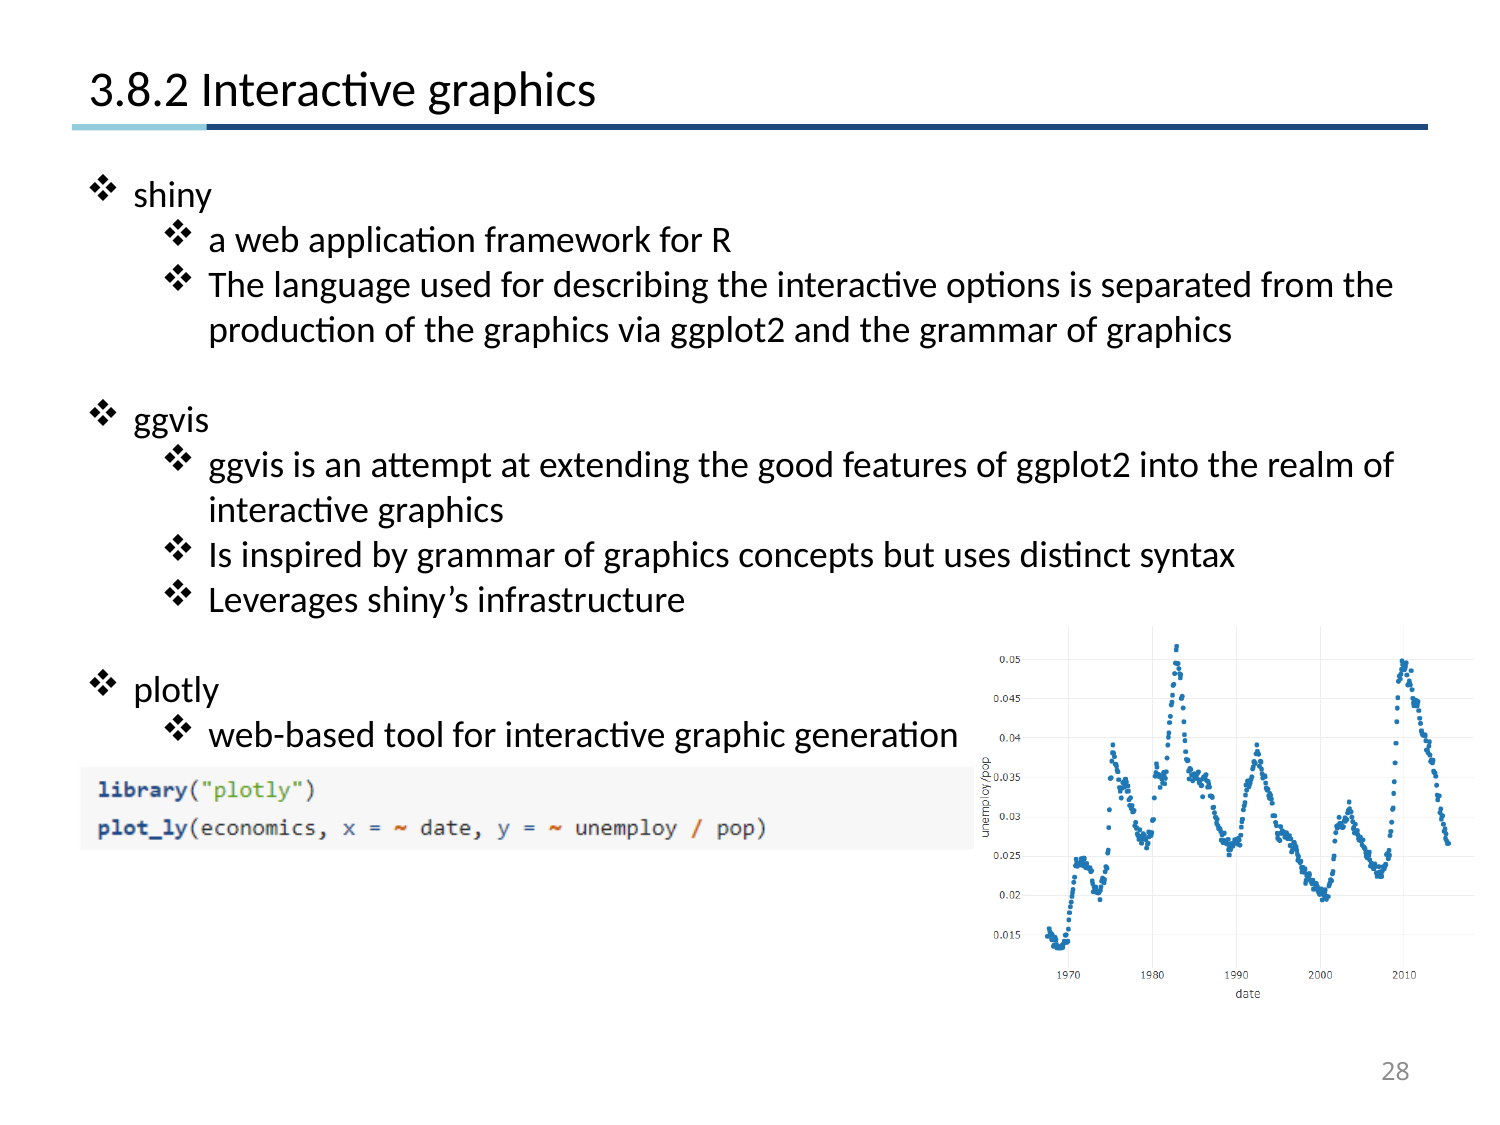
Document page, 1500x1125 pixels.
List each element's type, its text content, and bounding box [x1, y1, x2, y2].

slide_number 28 [1074, 1042, 1425, 1103]
text_box 3.8.2 Interactive graphics [83, 50, 1417, 122]
text_box shiny a web application framework for R The language used for describing the interactive options is separated from the production of the graphics via ggplot2 and the grammar of graphics ggvis ggvis is an attempt at extending the good features of ggplot2 into the realm of interactive graphics Is inspired by grammar of graphics concepts but uses distinct syntax Leverages shiny’s infrastructure plotly web-based tool for interactive graphic generation [71, 162, 1429, 763]
picture [78, 608, 1481, 999]
